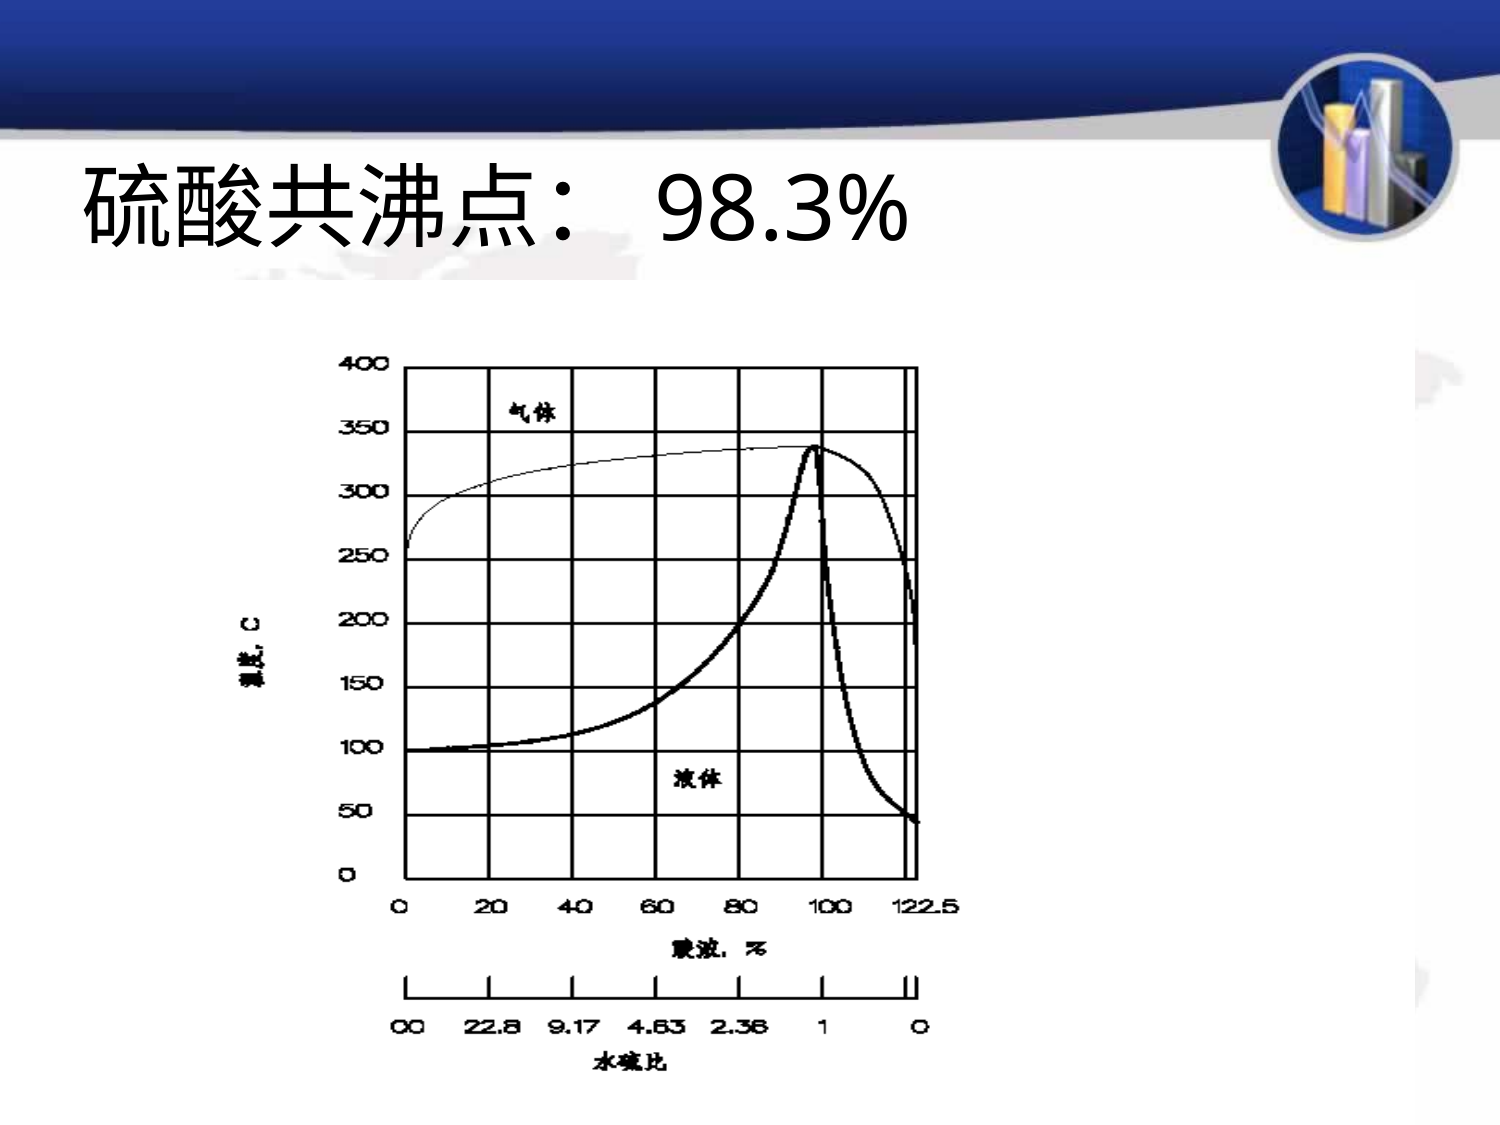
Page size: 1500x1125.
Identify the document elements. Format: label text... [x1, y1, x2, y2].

picture [0, 0, 1500, 1125]
title 硫酸共沸点：98.3% [66, 127, 1414, 280]
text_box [0, 280, 1415, 1125]
